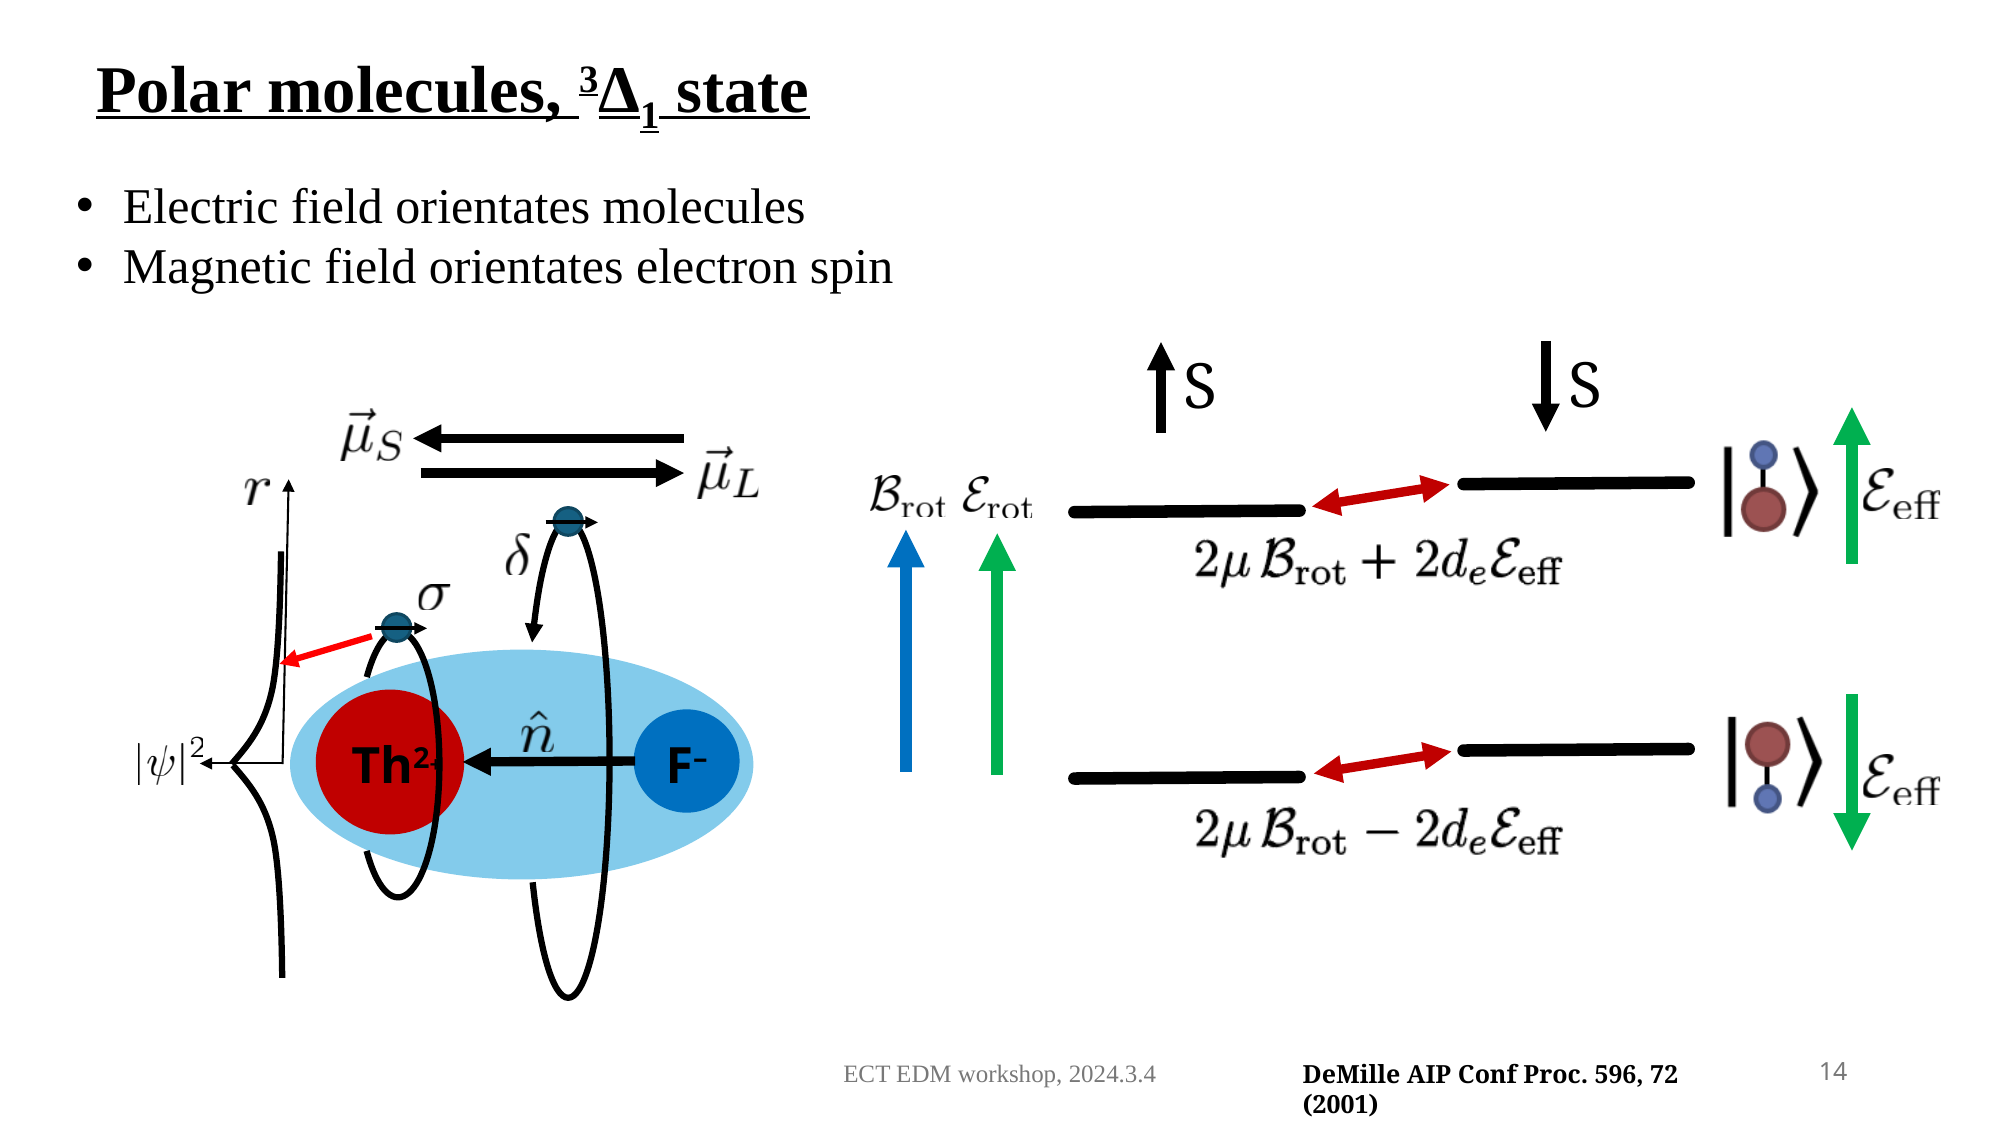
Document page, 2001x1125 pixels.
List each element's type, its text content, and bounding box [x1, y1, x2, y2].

slide_number 14 [1412, 1042, 1863, 1103]
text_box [1311, 484, 1450, 508]
picture [1182, 524, 1570, 595]
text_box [137, 407, 759, 999]
text_box Electric field orientates molecules Magnetic field orientates electron spin [61, 166, 910, 302]
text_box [869, 336, 1941, 852]
text_box DeMille AIP Conf Proc. 596, 72 (2001) [1287, 1051, 1758, 1125]
footer ECT EDM workshop, 2024.3.4 [662, 1042, 1338, 1103]
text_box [1313, 750, 1452, 774]
text_box Polar molecules, 3Δ1 state [81, 38, 825, 144]
picture [1182, 793, 1570, 864]
